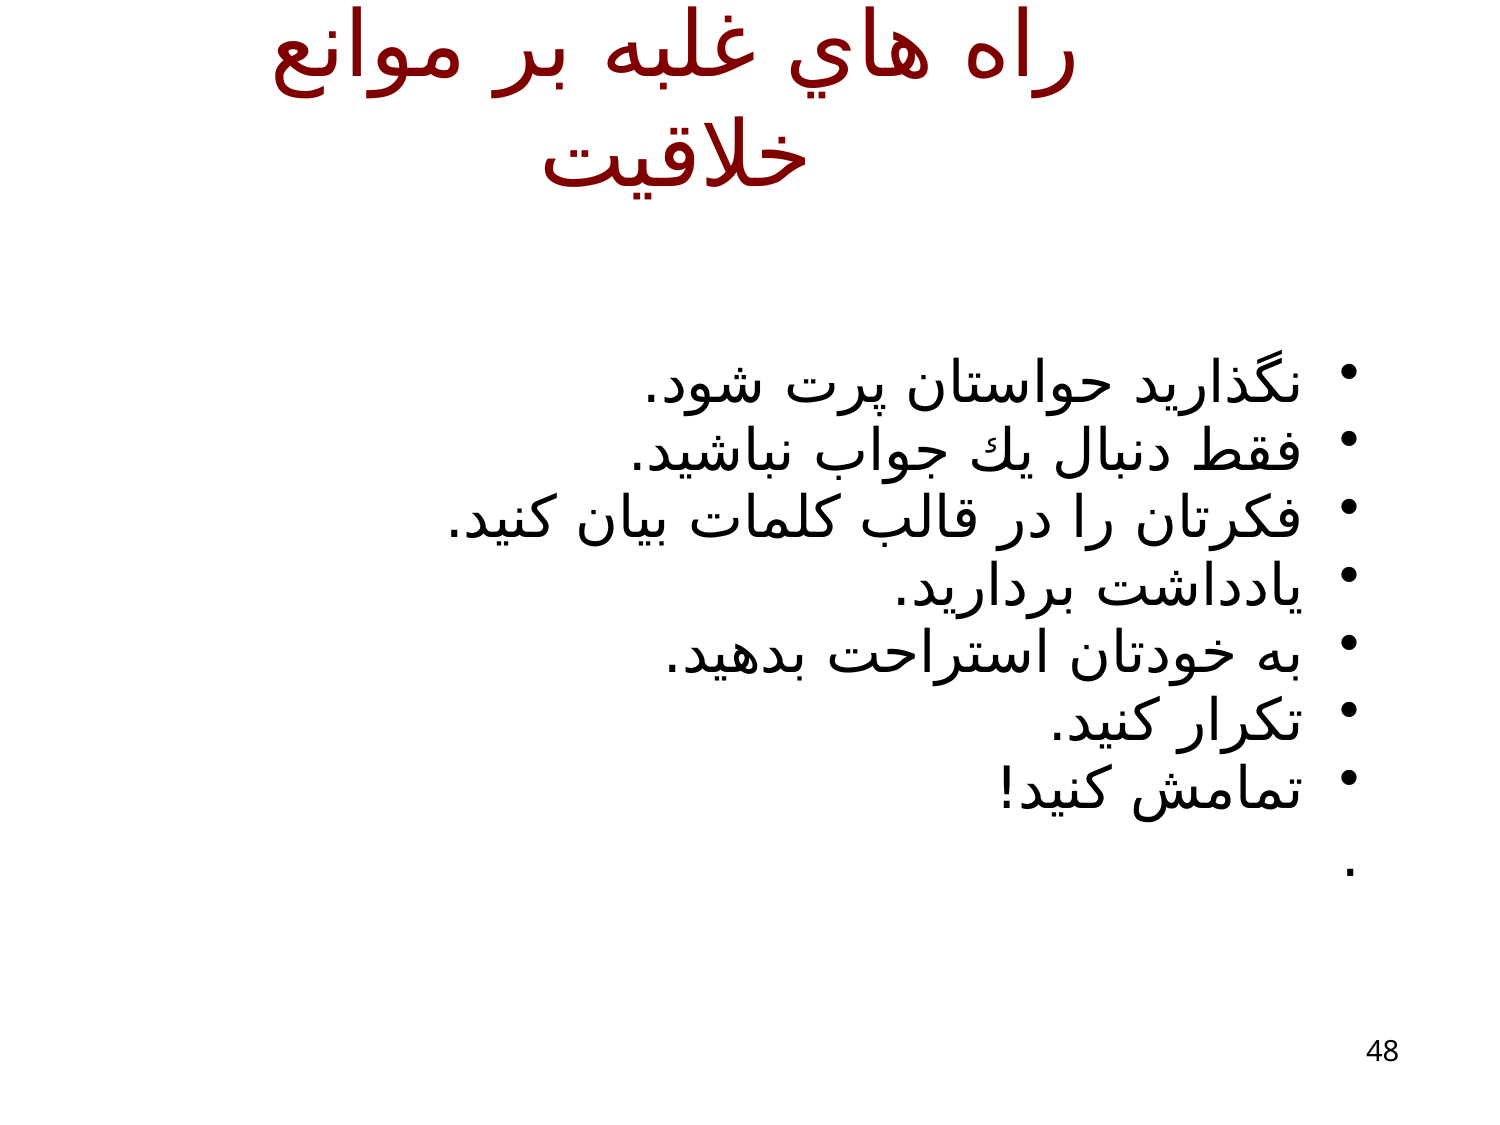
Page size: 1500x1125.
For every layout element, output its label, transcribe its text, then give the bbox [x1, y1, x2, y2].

title راه هاي غلبه بر موانع خلاقيت [112, 62, 1240, 213]
list نگذاريد حواستان پرت شود. فقط دنبال يك جواب نباشيد. فكرتان را در قالب كلمات بيان كنيد. يادداشت برداريد. به خودتان استراحت بدهيد. تكرار كنيد. تمامش كنيد! . [112, 350, 1375, 950]
slide_number 48 [1101, 1024, 1415, 1101]
